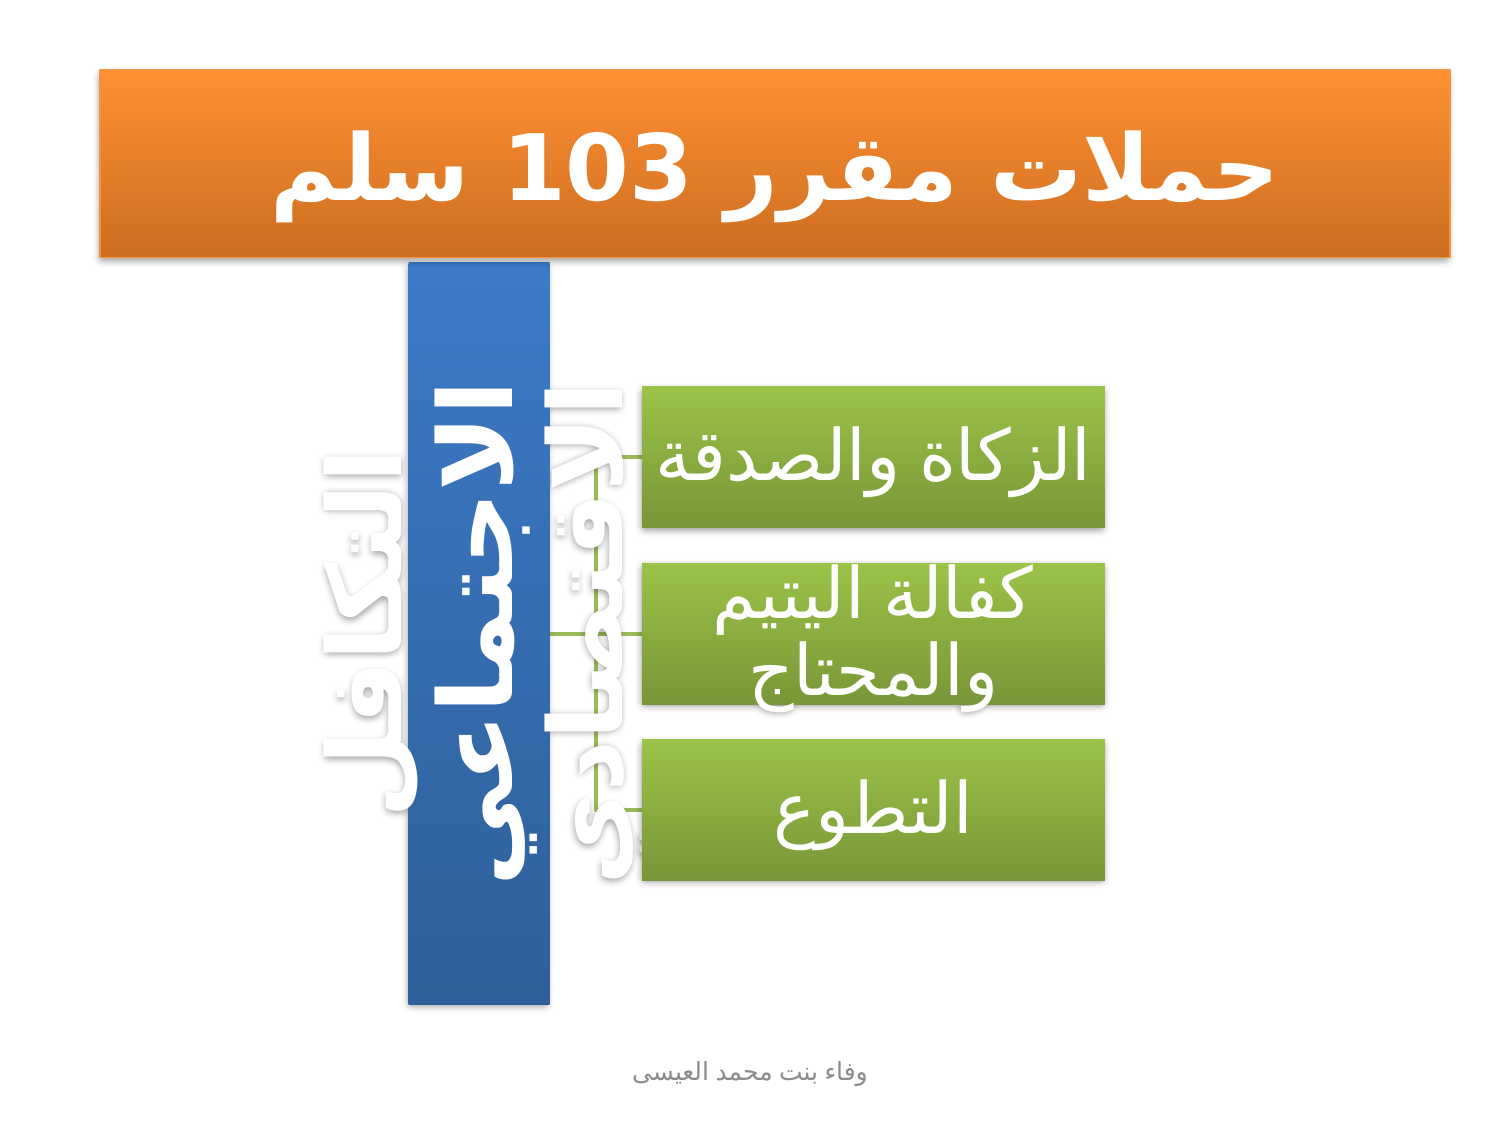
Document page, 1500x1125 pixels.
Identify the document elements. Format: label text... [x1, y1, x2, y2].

footer وفاء بنت محمد العيسى [512, 1042, 988, 1103]
text_box حملات مقرر 103 سلم [99, 69, 1451, 258]
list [88, 262, 1426, 1006]
